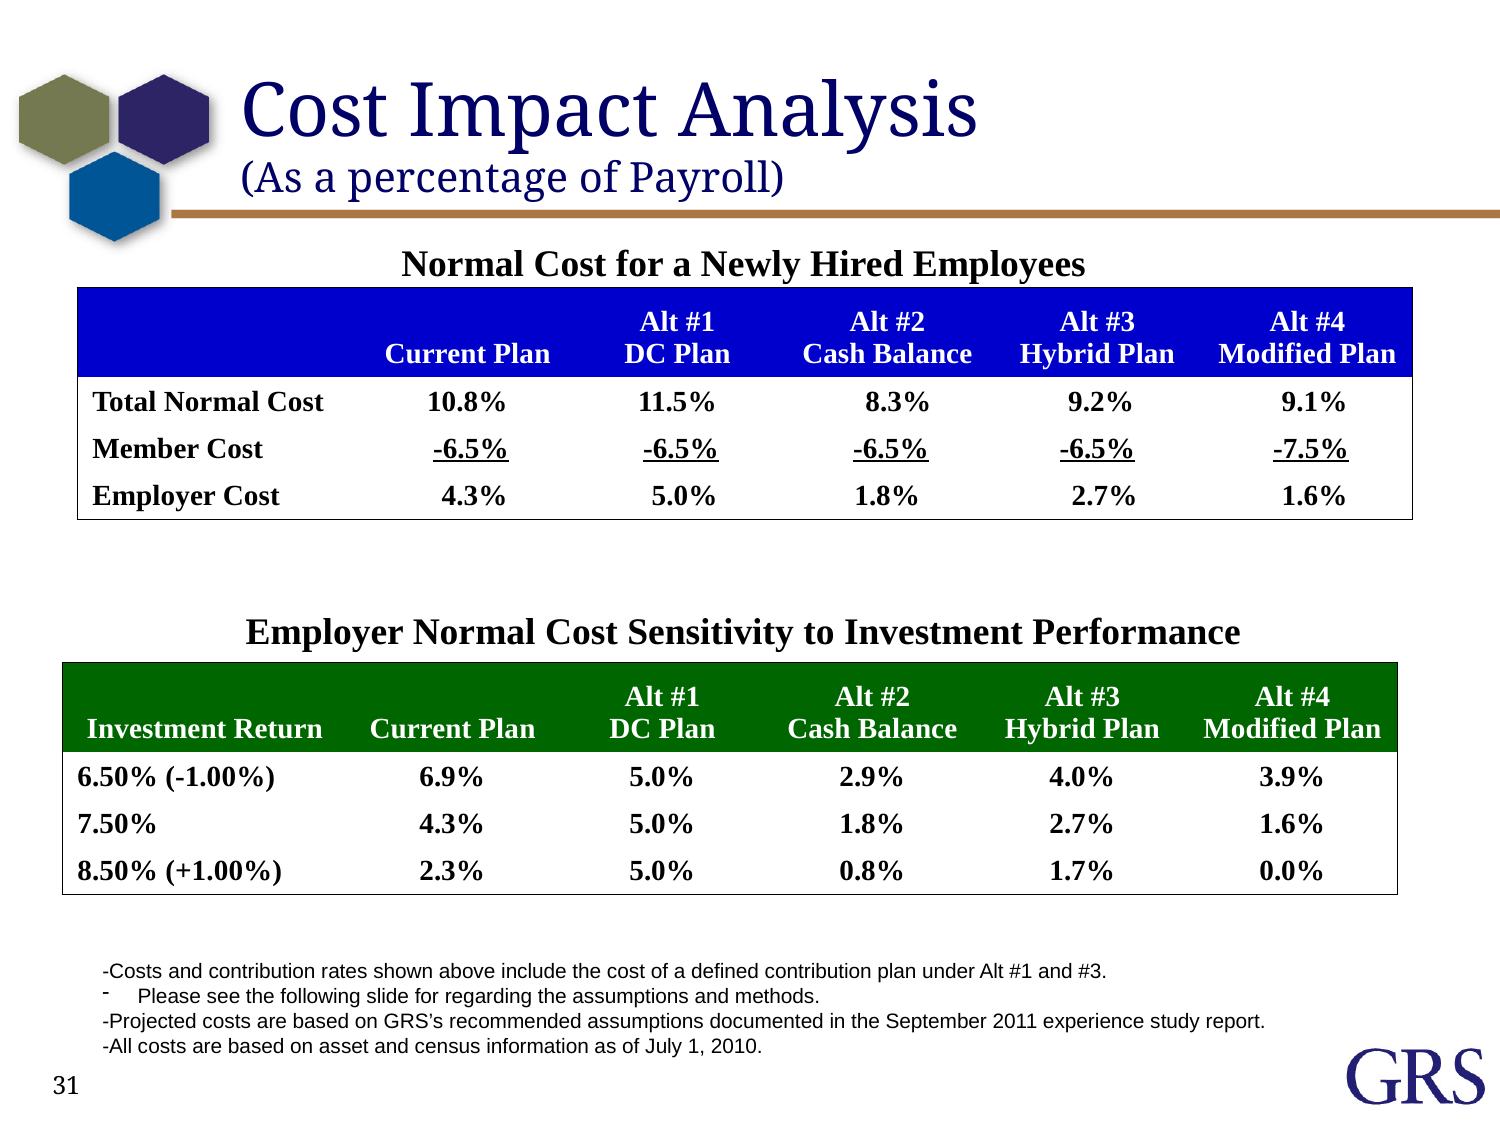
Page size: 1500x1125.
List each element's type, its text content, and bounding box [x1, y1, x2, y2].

table_cell -6.5% [572, 425, 782, 472]
text_box -Costs and contribution rates shown above include the cost of a defined contribution plan under Alt #1 and #3. Please see the following slide for regarding the assumptions and methods. -Projected costs are based on GRS’s recommended assumptions documented in the September 2011 experience study report. -All costs are based on asset and census information as of July 1, 2010. [87, 950, 1463, 1093]
table_cell -6.5% [782, 425, 992, 472]
table_cell 0.0% [1187, 847, 1397, 894]
table_header [78, 292, 362, 377]
table_header Current Plan [347, 663, 557, 752]
table_cell 0.8% [767, 847, 977, 894]
table_cell 2.7% [992, 472, 1202, 519]
table_cell 4.3% [362, 472, 572, 519]
table_header Investment Return [63, 663, 347, 752]
table_header Current Plan [362, 292, 572, 377]
table_cell 8.50% (+1.00%) [63, 847, 347, 894]
table_cell 10.8% [362, 377, 572, 425]
table_cell 5.0% [572, 472, 782, 519]
table_cell -7.5% [1202, 425, 1412, 472]
table_cell 1.8% [782, 472, 992, 519]
table_header Alt #4 Modified Plan [1187, 663, 1397, 752]
table_cell 7.50% [63, 800, 347, 847]
table_header Alt #1 DC Plan [557, 663, 767, 752]
table_cell 1.8% [767, 800, 977, 847]
table_cell 11.5% [572, 377, 782, 425]
text_box Employer Normal Cost Sensitivity to Investment Performance [74, 599, 1413, 660]
table_header Alt #2 Cash Balance [782, 292, 992, 377]
table_cell 5.0% [557, 752, 767, 800]
table_cell 1.6% [1187, 800, 1397, 847]
table_cell 1.6% [1202, 472, 1412, 519]
table_header Alt #3 Hybrid Plan [977, 663, 1187, 752]
table_cell 9.1% [1202, 377, 1412, 425]
text_box Normal Cost for a Newly Hired Employees [74, 231, 1413, 292]
table_cell 6.50% (-1.00%) [63, 752, 347, 800]
text_box 31 [37, 1062, 150, 1113]
table_cell 1.7% [977, 847, 1187, 894]
table_cell 6.9% [347, 752, 557, 800]
table_cell Total Normal Cost [78, 377, 362, 425]
table_cell 3.9% [1187, 752, 1397, 800]
table_cell 9.2% [992, 377, 1202, 425]
table_cell 5.0% [557, 847, 767, 894]
table_cell Employer Cost [78, 472, 362, 519]
table_header Alt #4 Modified Plan [1202, 292, 1412, 377]
table_header Alt #1 DC Plan [572, 292, 782, 377]
table_cell 4.3% [347, 800, 557, 847]
table_header Alt #2 Cash Balance [767, 663, 977, 752]
picture [0, 0, 1500, 1125]
table_cell 2.9% [767, 752, 977, 800]
table_cell -6.5% [992, 425, 1202, 472]
table_cell 2.3% [347, 847, 557, 894]
table_cell 5.0% [557, 800, 767, 847]
table_cell 8.3% [782, 377, 992, 425]
table_cell Member Cost [78, 425, 362, 472]
table_header Alt #3 Hybrid Plan [992, 292, 1202, 377]
title Cost Impact Analysis (As a percentage of Payroll) [224, 37, 1426, 226]
table_cell 2.7% [977, 800, 1187, 847]
table_cell 4.0% [977, 752, 1187, 800]
table_cell -6.5% [362, 425, 572, 472]
